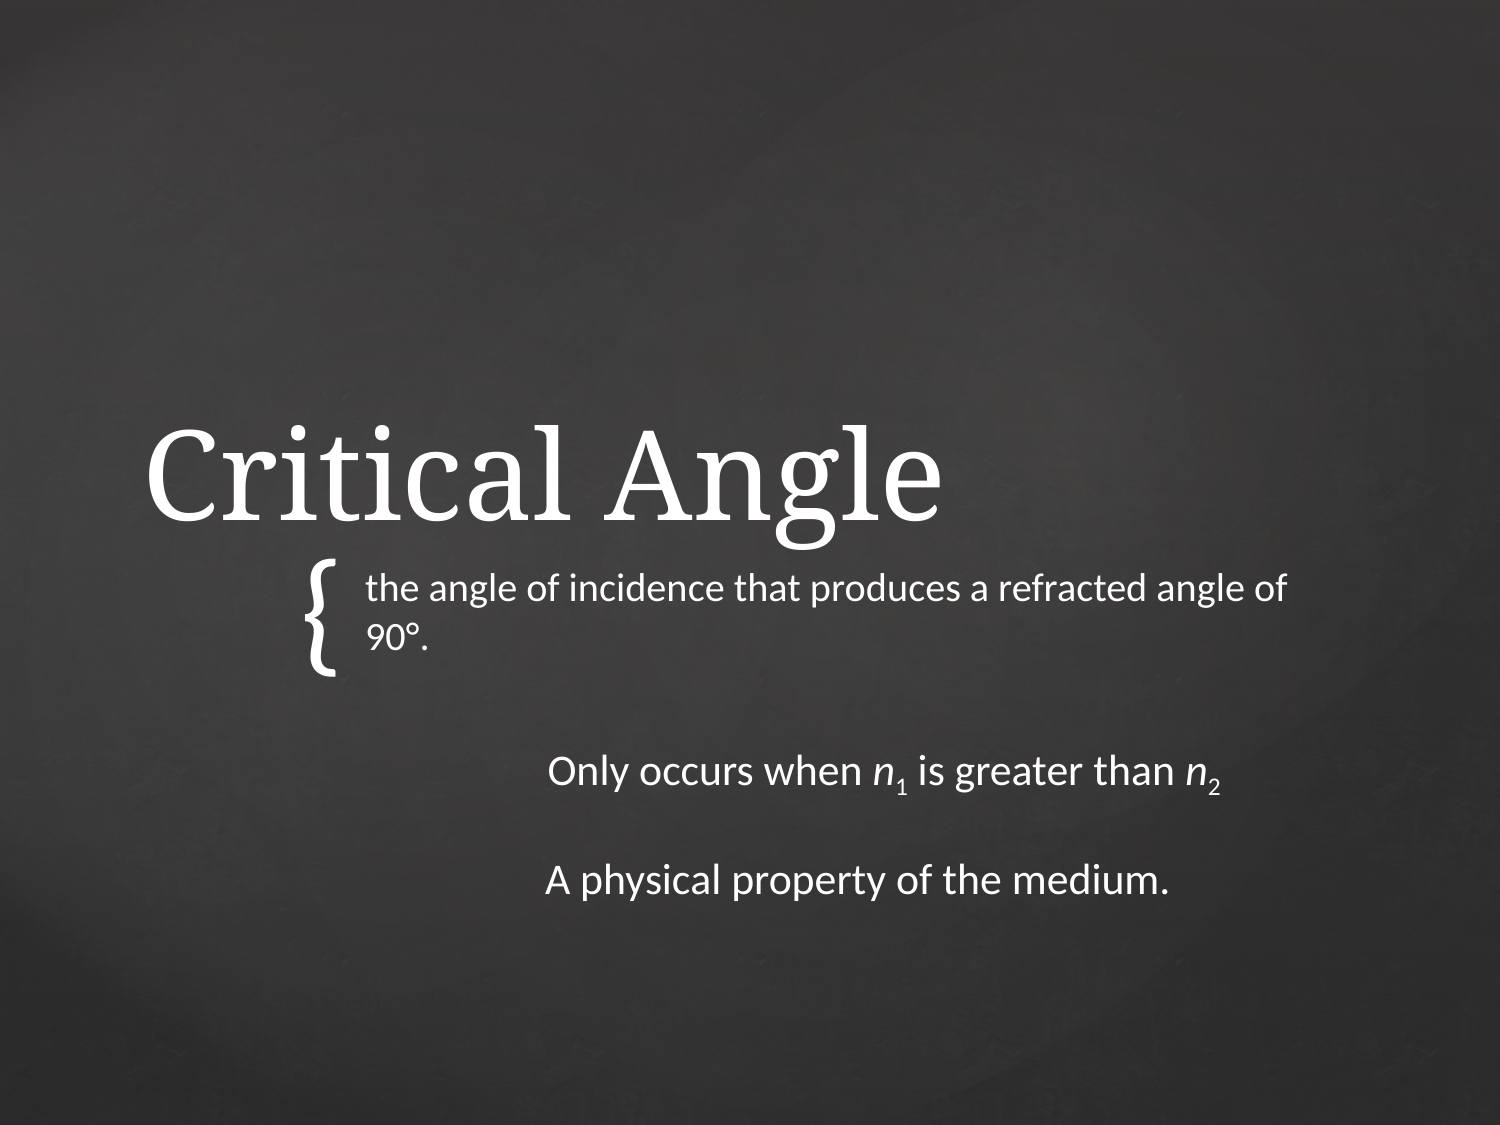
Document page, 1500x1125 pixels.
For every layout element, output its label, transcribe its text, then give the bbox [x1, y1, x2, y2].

text_box A physical property of the medium. [530, 843, 1186, 911]
subtitle the angle of incidence that produces a refracted angle of 90°. [350, 553, 1363, 667]
title Critical Angle [127, 200, 1365, 554]
text_box Only occurs when n1 is greater than n2 [532, 733, 1236, 809]
